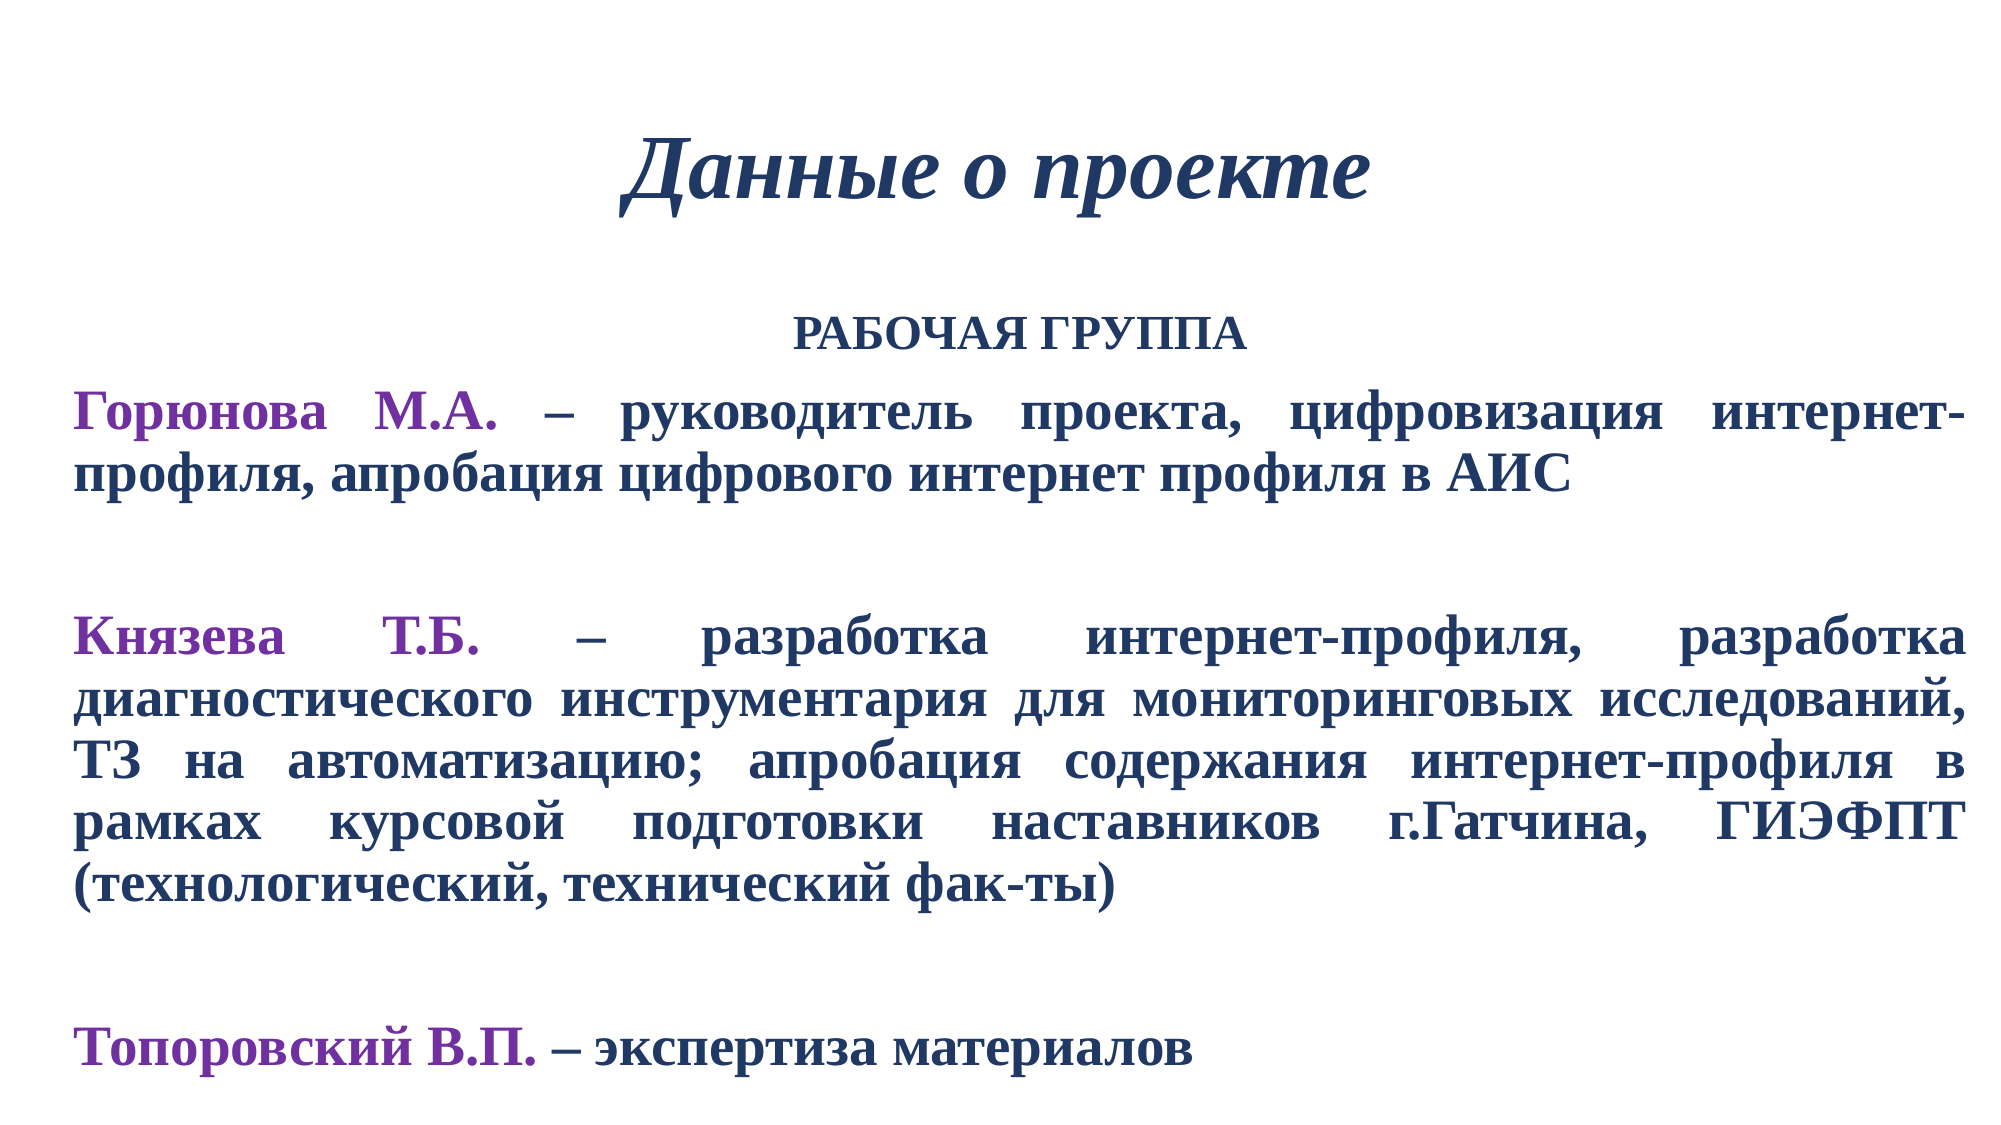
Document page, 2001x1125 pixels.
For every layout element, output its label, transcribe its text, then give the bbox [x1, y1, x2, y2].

title Данные о проекте [137, 59, 1863, 278]
list РАБОЧАЯ ГРУППА Горюнова М.А. – руководитель проекта, цифровизация интернет-профиля, апробация цифрового интернет профиля в АИС Князева Т.Б. – разработка интернет-профиля, разработка диагностического инструментария для мониторинговых исследований, ТЗ на автоматизацию; апробация содержания интернет-профиля в рамках курсовой подготовки наставников г.Гатчина, ГИЭФПТ (технологический, технический фак-ты) Топоровский В.П. – экспертиза материалов [58, 299, 1982, 1090]
